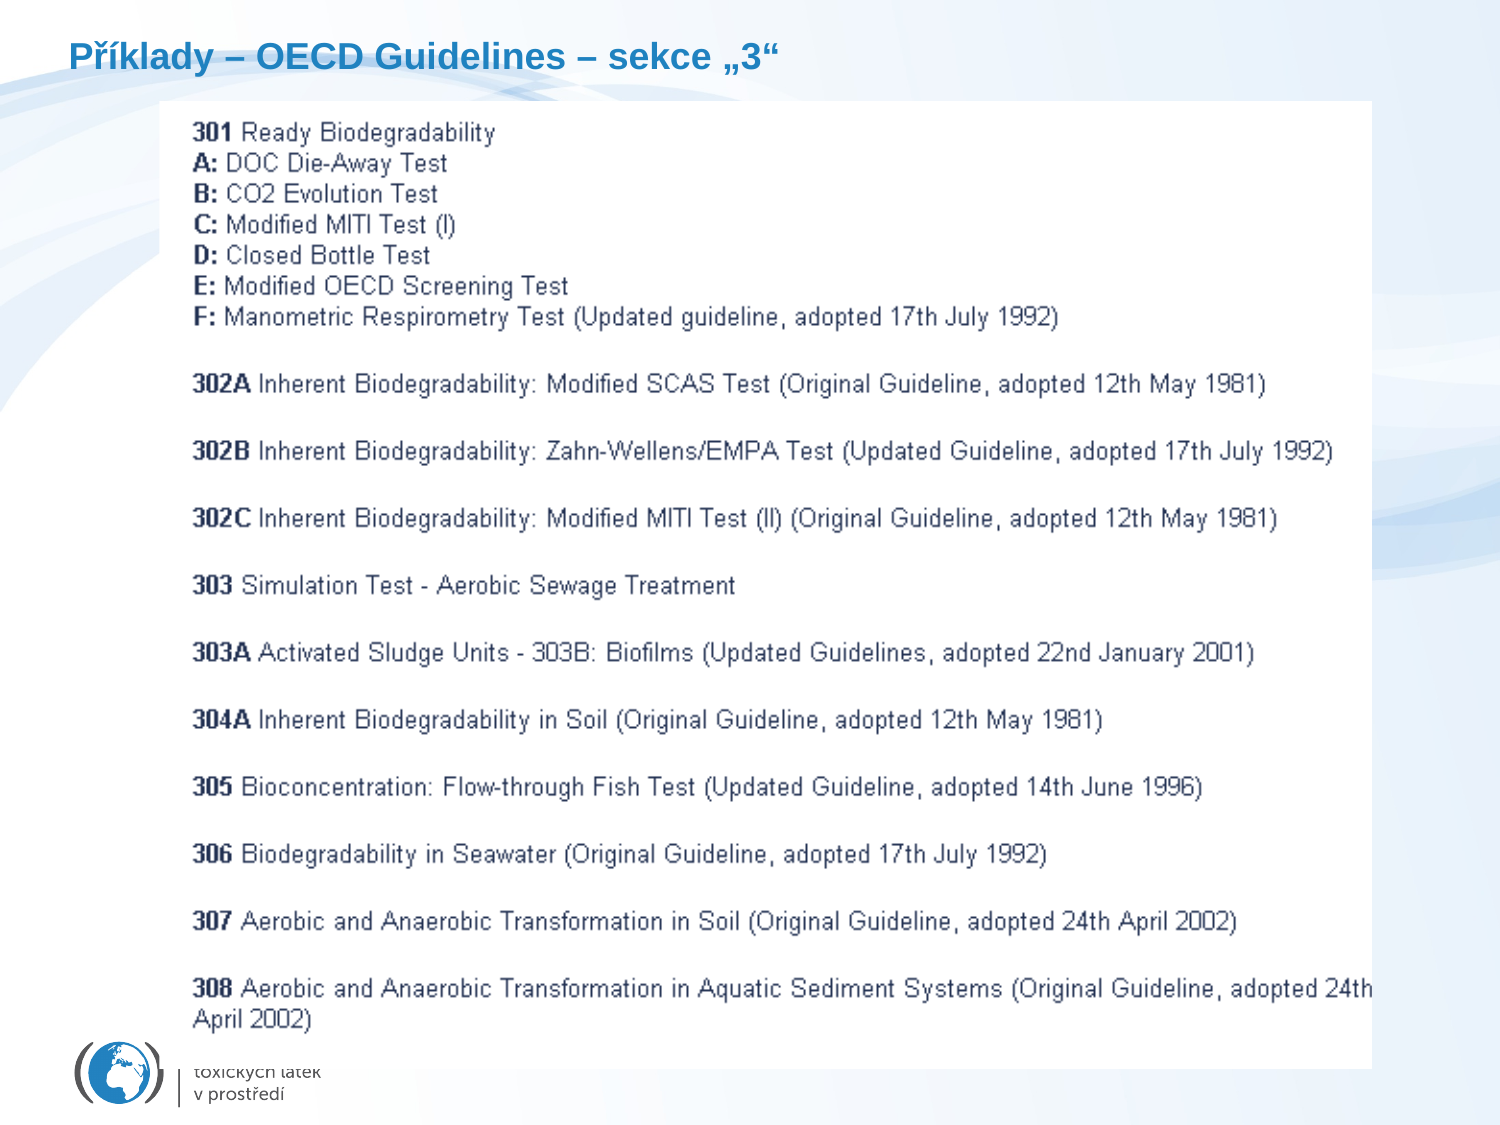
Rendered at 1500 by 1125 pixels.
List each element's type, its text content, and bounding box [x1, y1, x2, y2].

text_box Příklady – OECD Guidelines – sekce „3“ [53, 24, 807, 85]
picture [0, 0, 1500, 1125]
